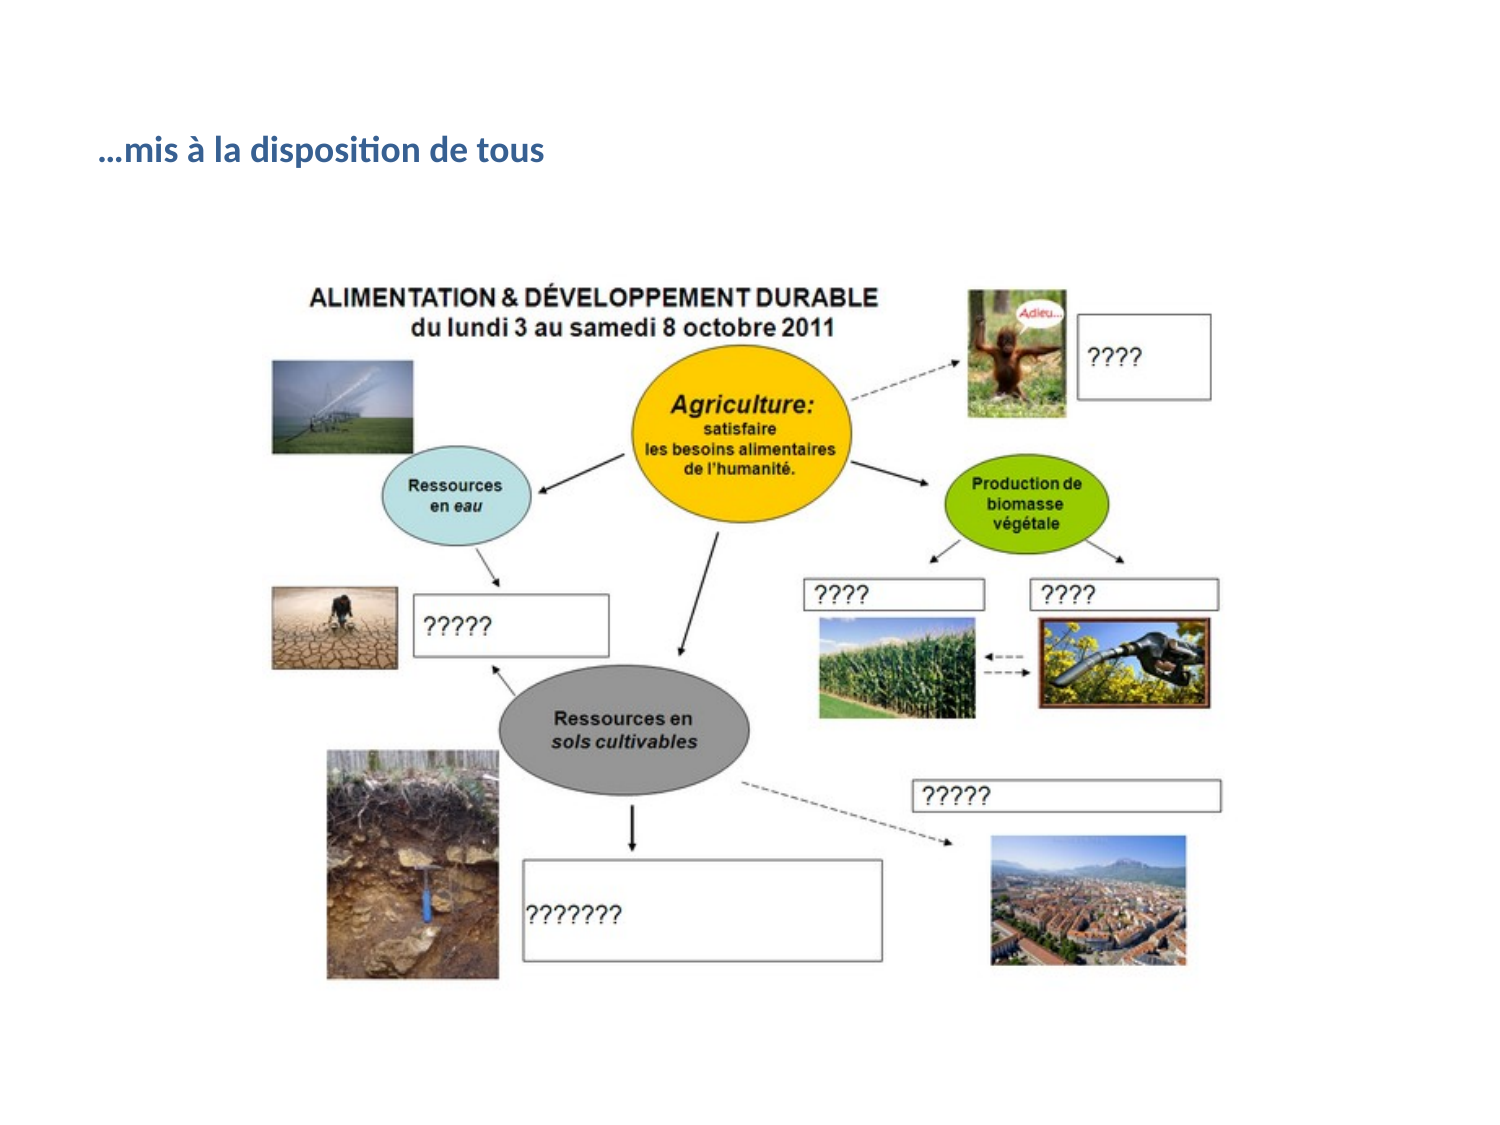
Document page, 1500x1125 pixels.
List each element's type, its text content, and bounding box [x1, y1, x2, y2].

title …mis à la disposition de tous [82, 117, 1432, 223]
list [262, 262, 1238, 1006]
